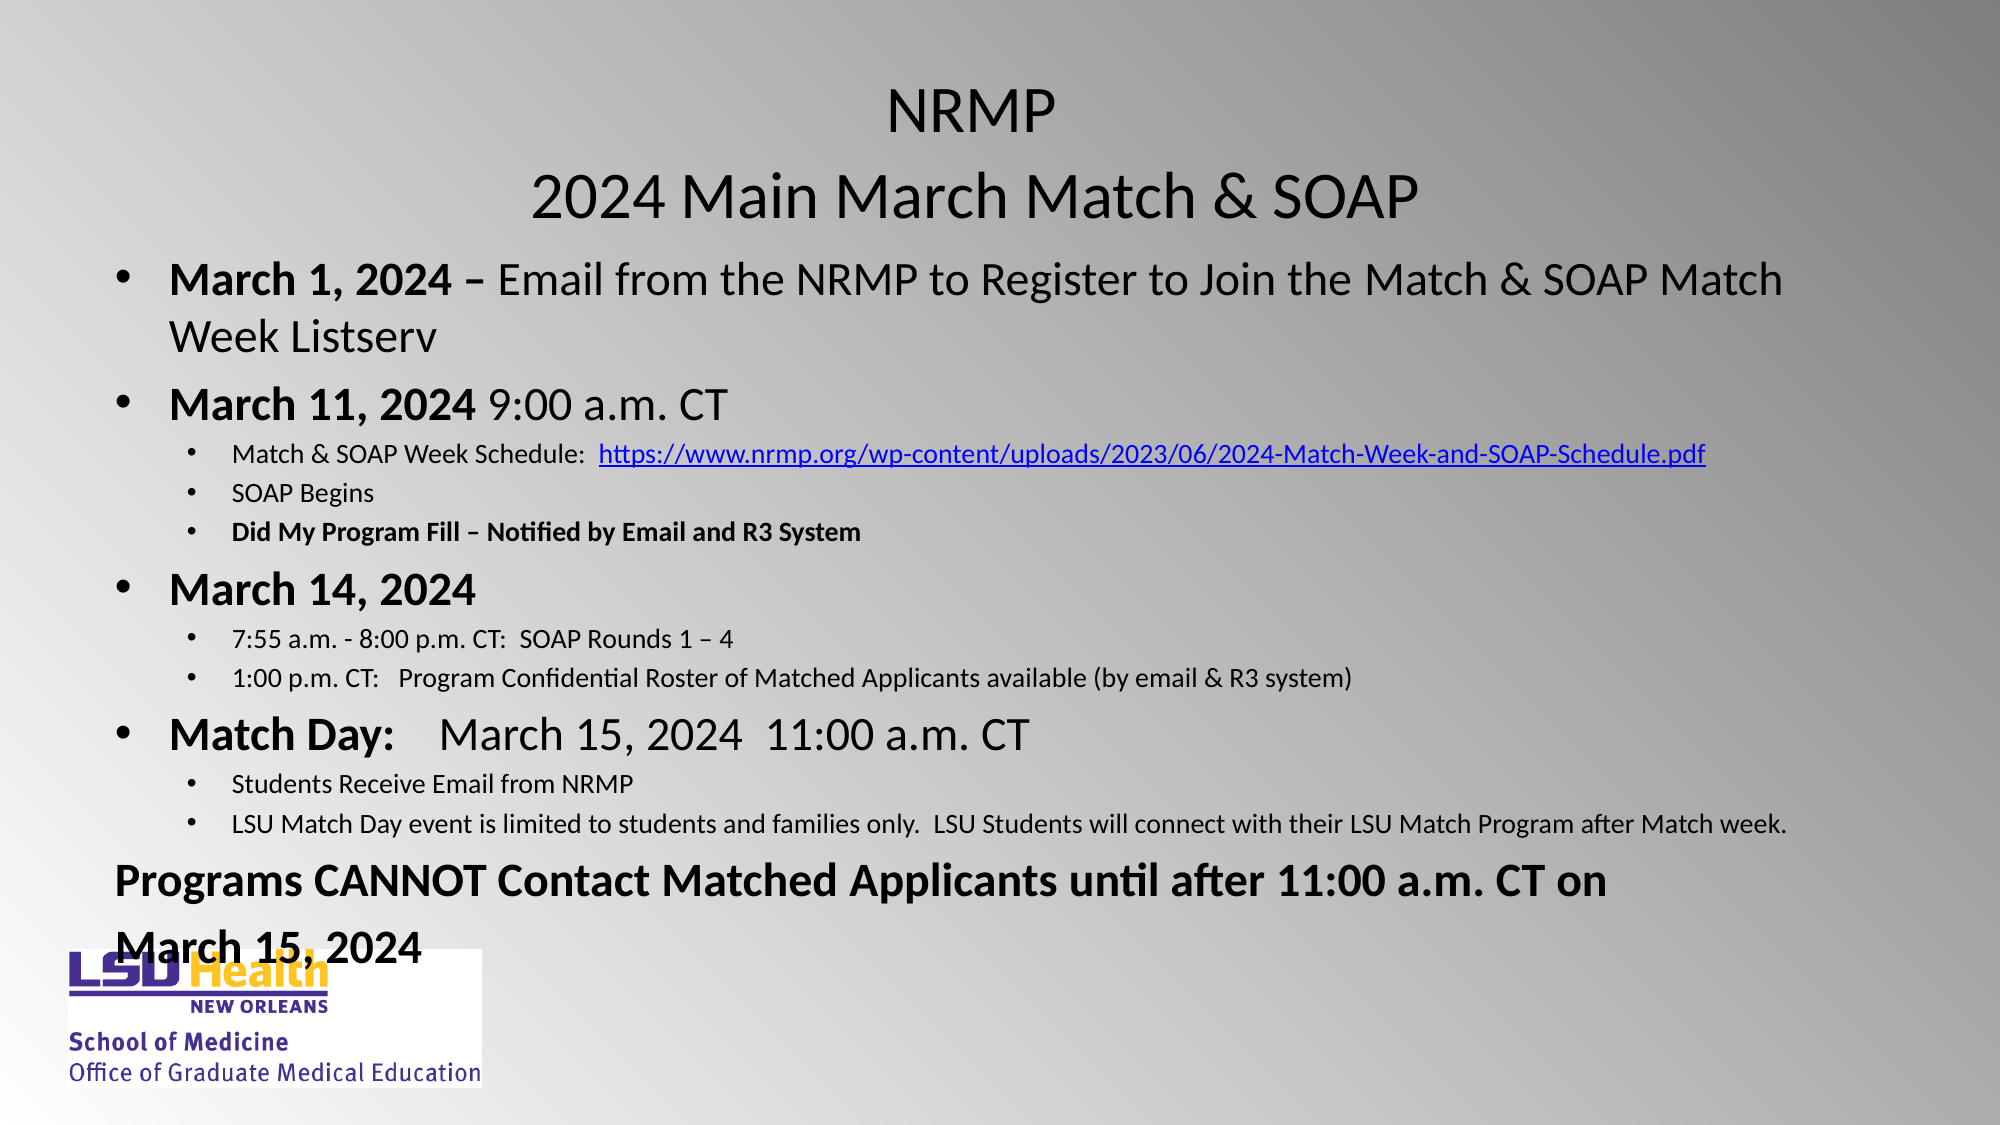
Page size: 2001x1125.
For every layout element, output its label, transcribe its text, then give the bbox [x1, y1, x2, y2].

title NRMP 2024 Main March Match & SOAP [79, 52, 1880, 240]
picture [68, 949, 482, 1088]
list March 1, 2024 – Email from the NRMP to Register to Join the Match & SOAP Match Week Listserv March 11, 2024 9:00 a.m. CT​ Match & SOAP Week Schedule: https://www.nrmp.org/wp-content/uploads/2023/06/2024-Match-Week-and-SOAP-Schedule.pdf​ SOAP Begins ​ Did My Program Fill – Notified by Email and R3 System​ March 14, 2024 ​ 7:55 a.m. - 8:00 p.m. CT: SOAP Rounds 1 – 4 ​ 1:00 p.m. CT: Program Confidential Roster of Matched Applicants available (by email & R3 system)​ Match Day: March 15, 2024 11:00 a.m. CT​ Students Receive Email from NRMP ​ LSU Match Day event is limited to students and families only. LSU Students will connect with their LSU Match Program after Match week.​ Programs CANNOT Contact Matched Applicants until after 11:00 a.m. CT on March 15, 2024​ [99, 239, 1900, 983]
